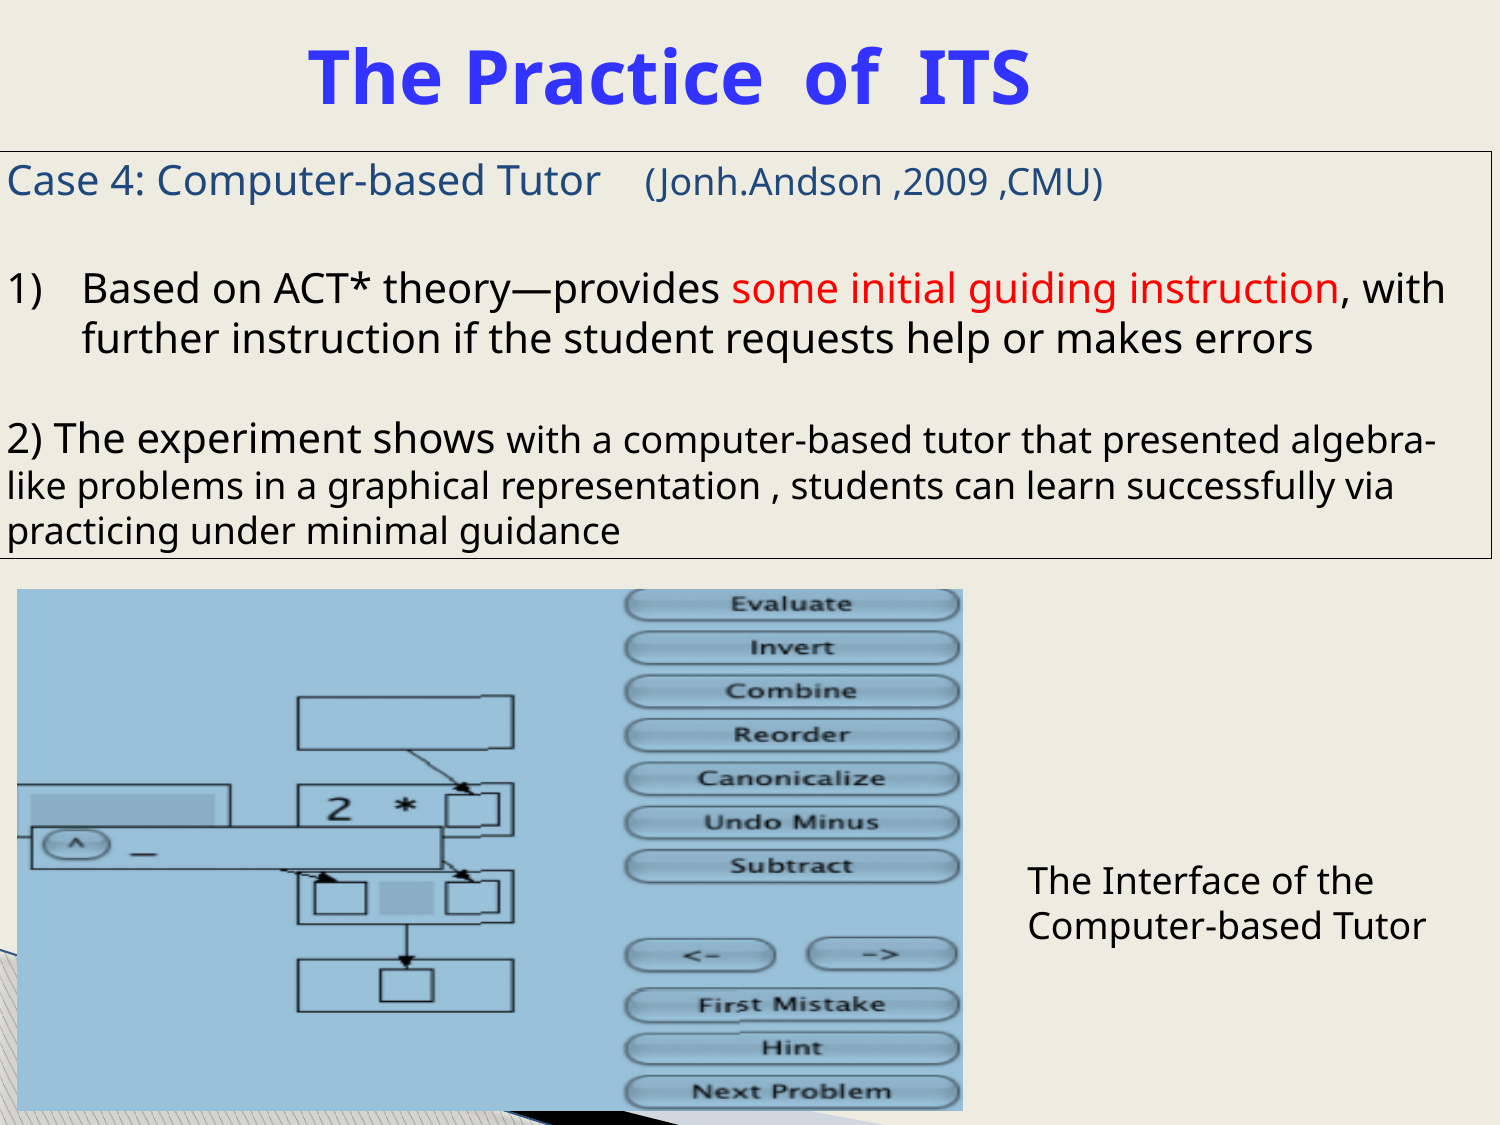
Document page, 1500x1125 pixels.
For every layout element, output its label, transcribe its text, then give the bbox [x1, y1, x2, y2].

title The Practice of ITS [0, 24, 1500, 125]
picture [17, 589, 963, 1111]
text_box Case 4: Computer-based Tutor (Jonh.Andson ,2009 ,CMU) Based on ACT* theory—provides some initial guiding instruction, with further instruction if the student requests help or makes errors 2) The experiment shows with a computer-based tutor that presented algebra-like problems in a graphical representation , students can learn successfully via practicing under minimal guidance [0, 151, 1492, 559]
text_box The Interface of the Computer-based Tutor [1012, 849, 1475, 955]
